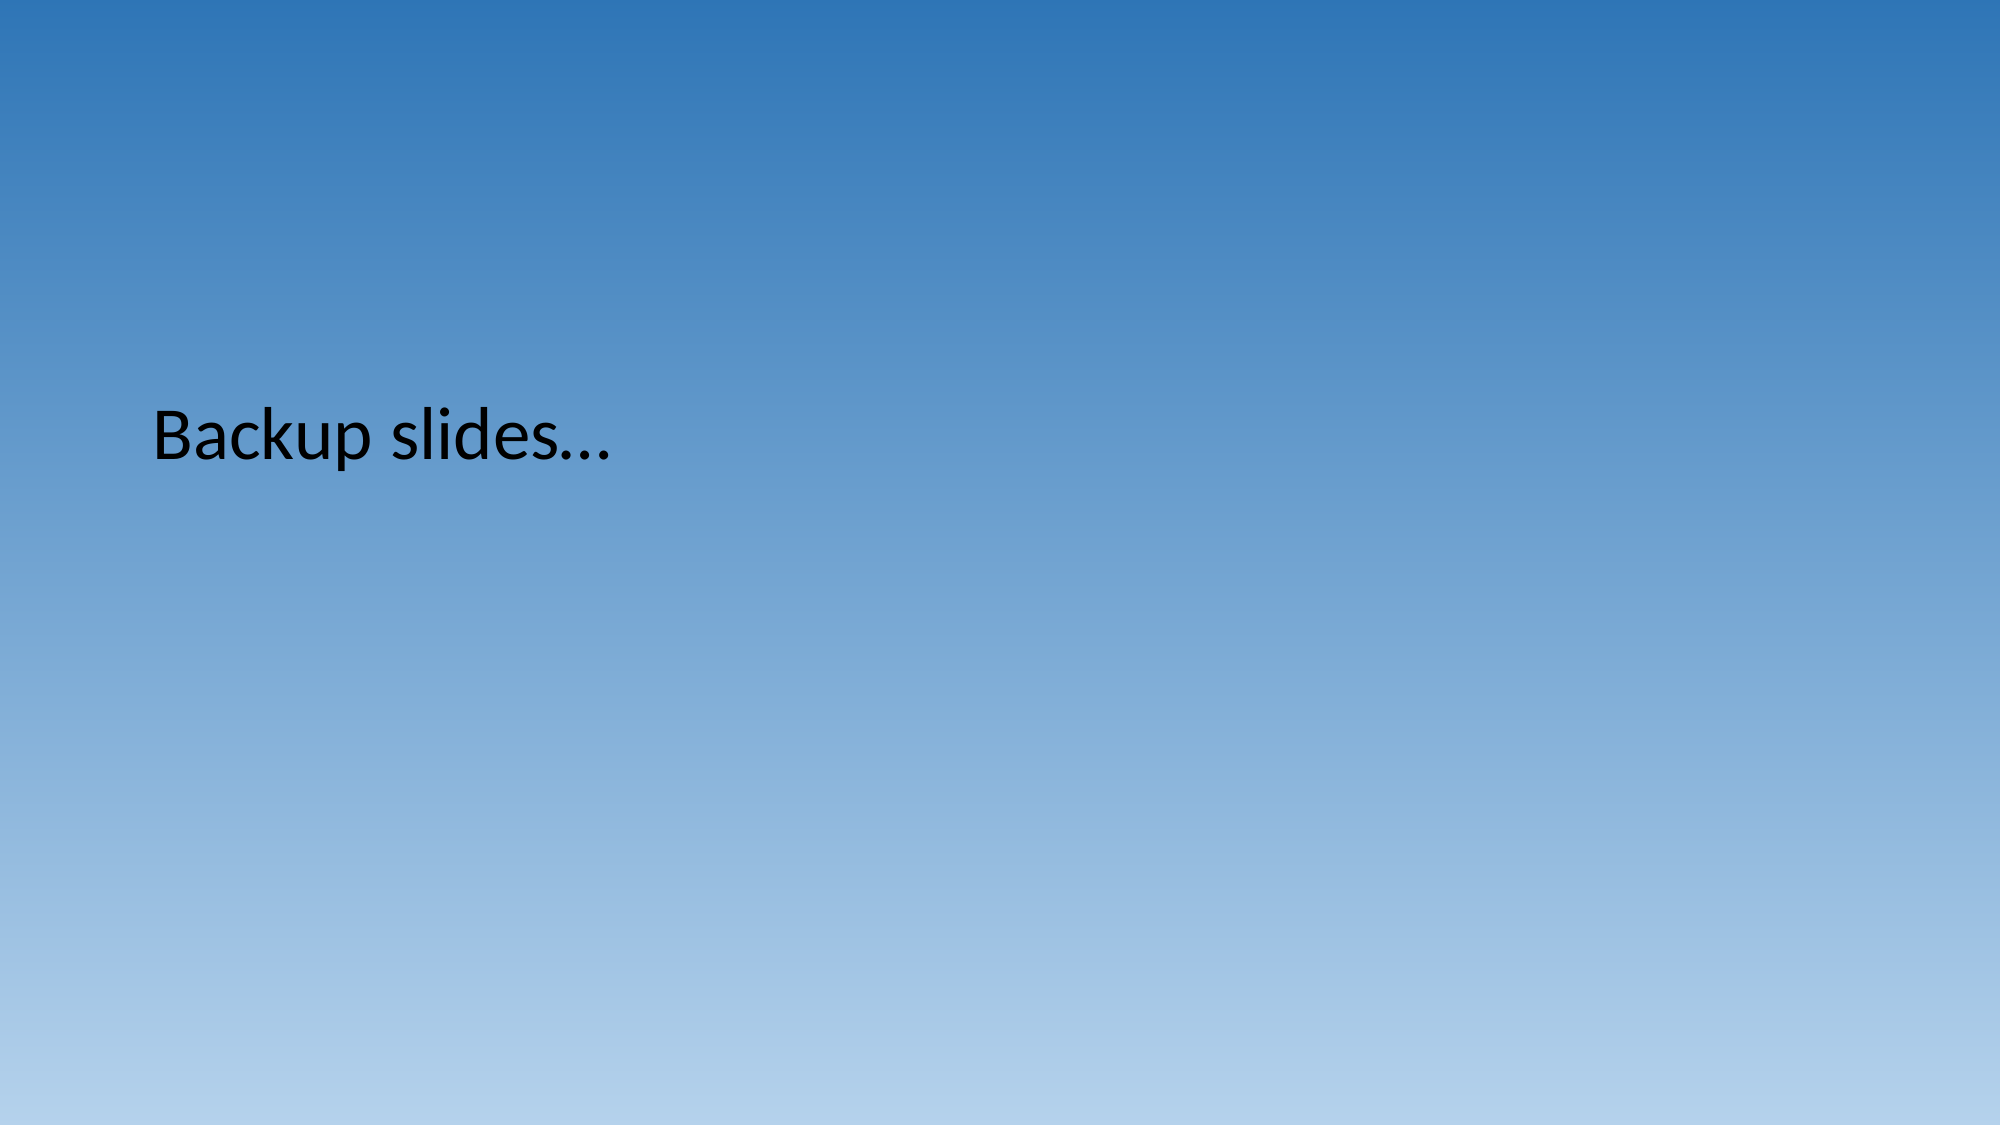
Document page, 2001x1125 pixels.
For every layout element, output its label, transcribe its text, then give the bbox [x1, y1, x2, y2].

list Backup slides… [137, 386, 1912, 1097]
